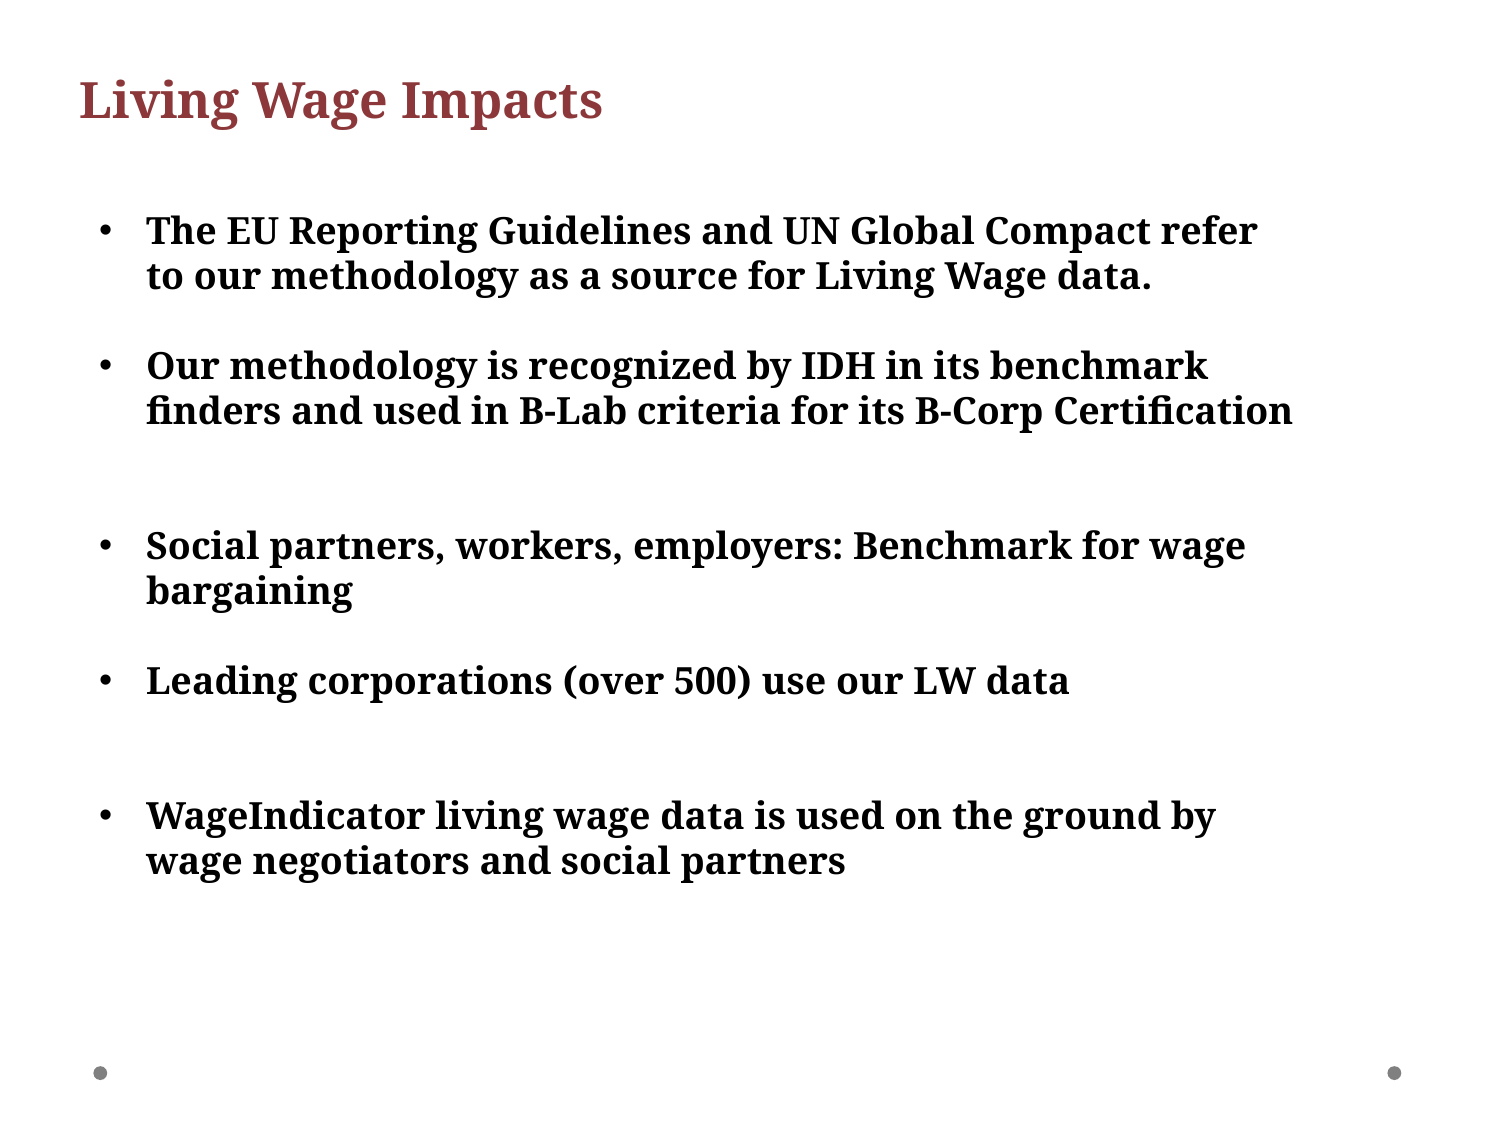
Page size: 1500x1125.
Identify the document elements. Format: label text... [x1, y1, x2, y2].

text_box The EU Reporting Guidelines and UN Global Compact refer to our methodology as a source for Living Wage data. Our methodology is recognized by IDH in its benchmark finders and used in B-Lab criteria for its B-Corp Certification Social partners, workers, employers: Benchmark for wage bargaining Leading corporations (over 500) use our LW data WageIndicator living wage data is used on the ground by wage negotiators and social partners [84, 199, 1320, 890]
text_box Living Wage Impacts [64, 61, 1069, 137]
